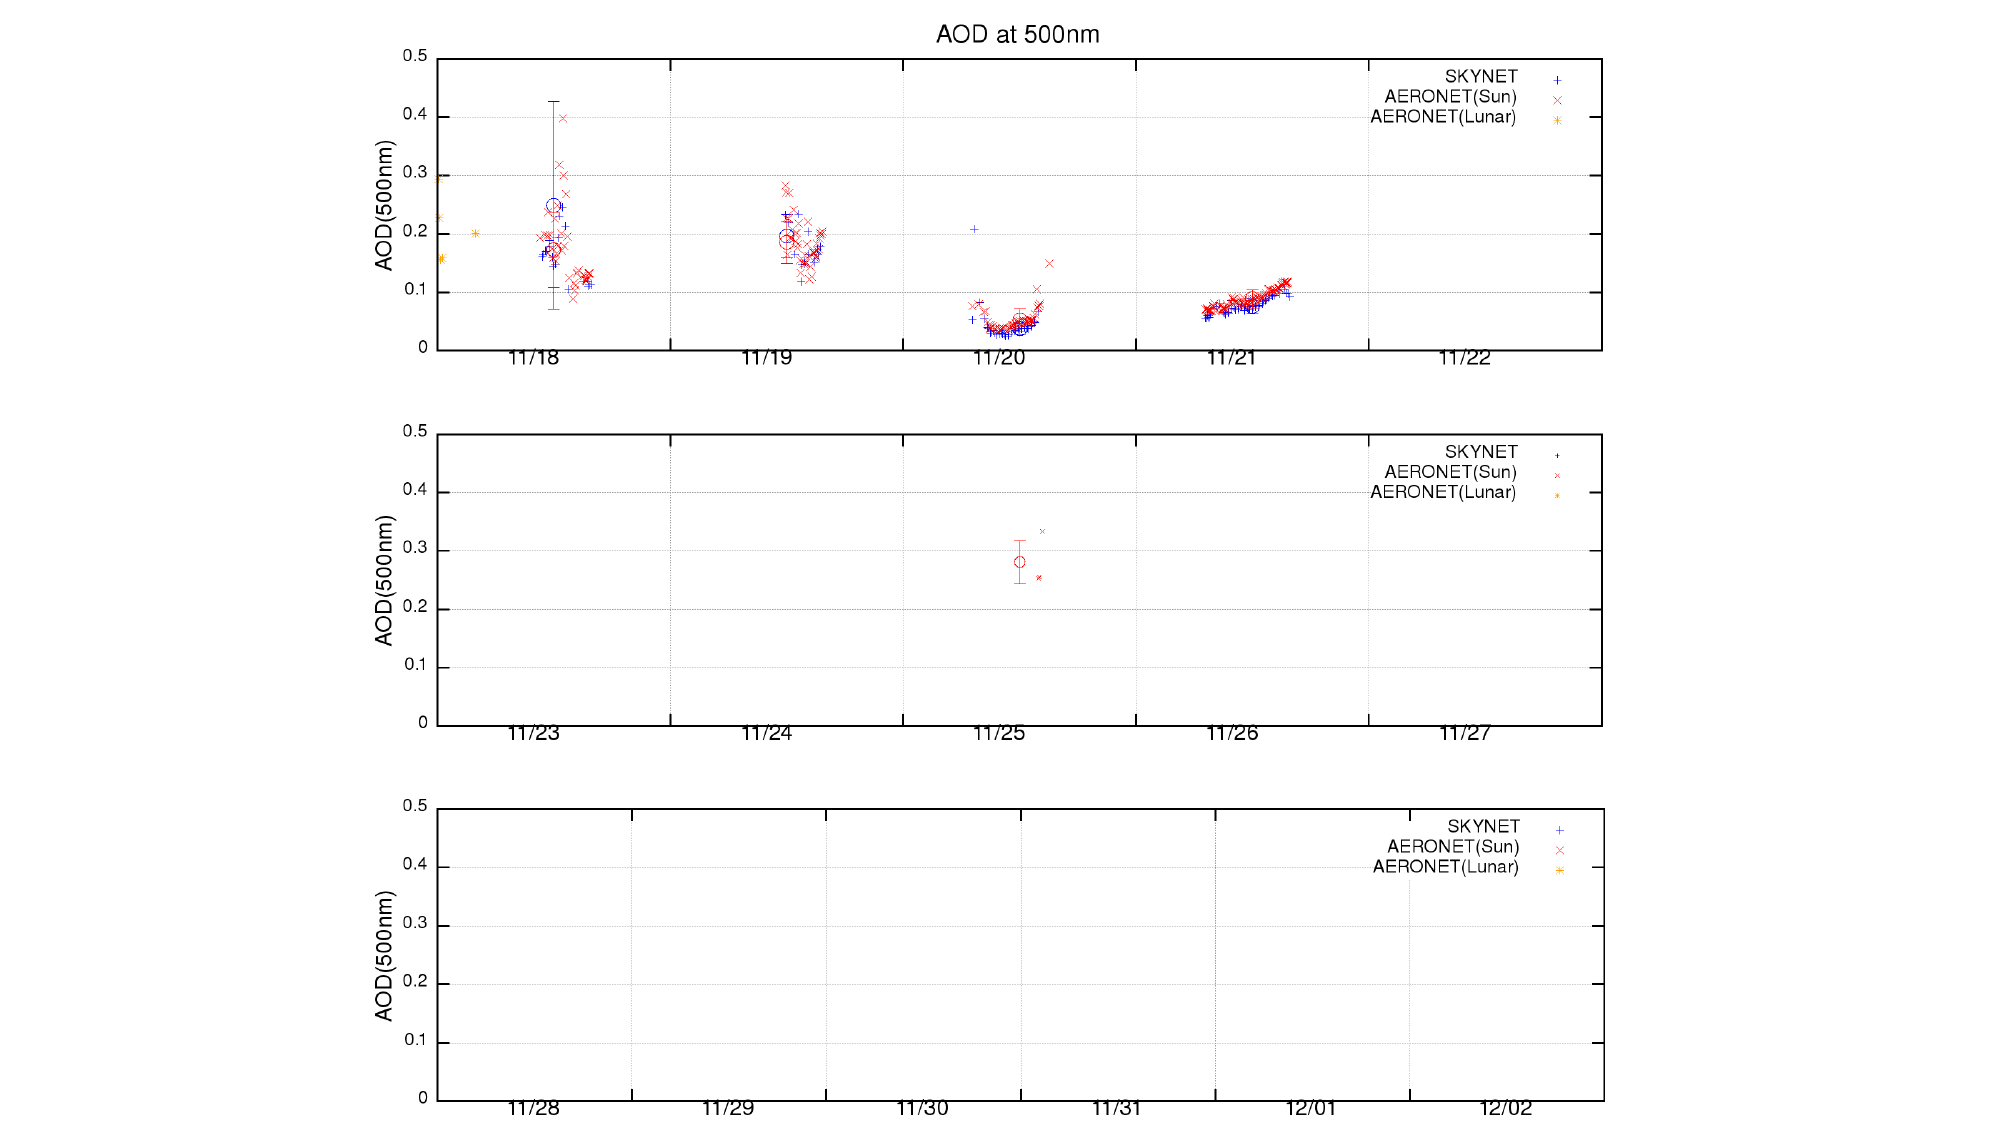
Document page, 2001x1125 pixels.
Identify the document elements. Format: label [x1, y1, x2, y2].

picture [374, 0, 1625, 1125]
